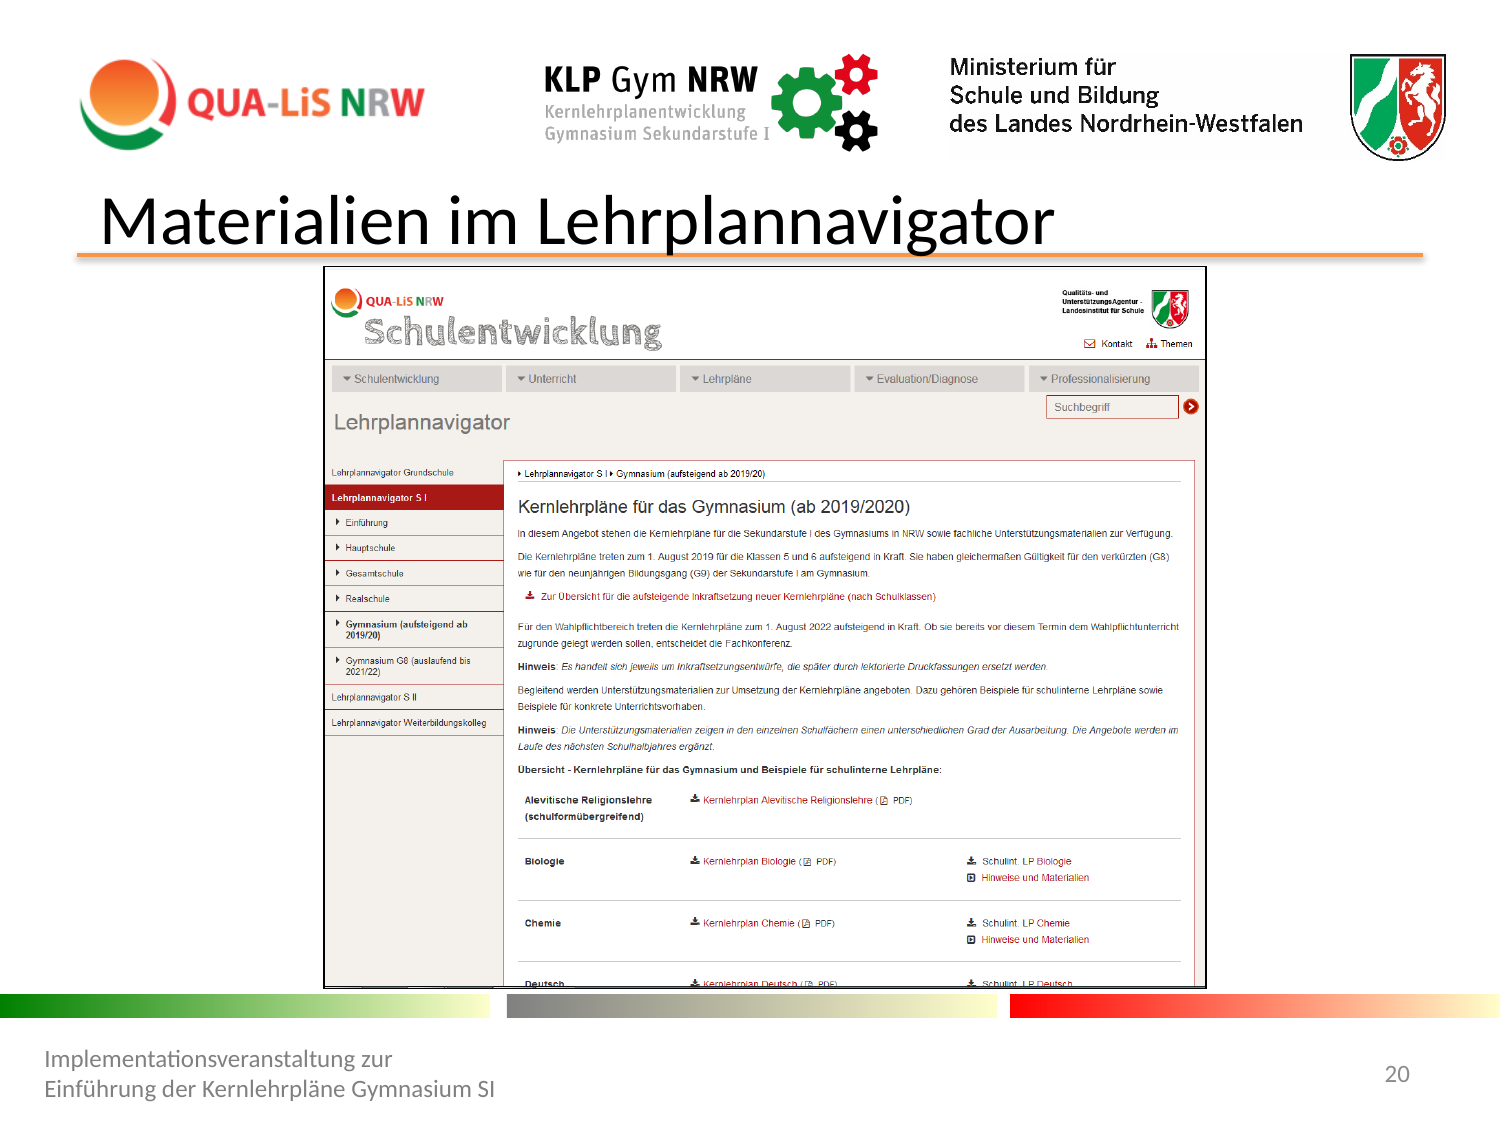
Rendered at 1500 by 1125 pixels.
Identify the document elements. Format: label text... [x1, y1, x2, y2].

slide_number 20 [1328, 1042, 1425, 1103]
picture [77, 52, 431, 154]
picture [324, 266, 1206, 988]
picture [950, 54, 1446, 161]
picture [501, 28, 908, 174]
title Materialien im Lehrplannavigator [84, 174, 1424, 258]
slide_number Implementationsveranstaltung zur Einführung der Kernlehrpläne Gymnasium SI [29, 1042, 526, 1103]
